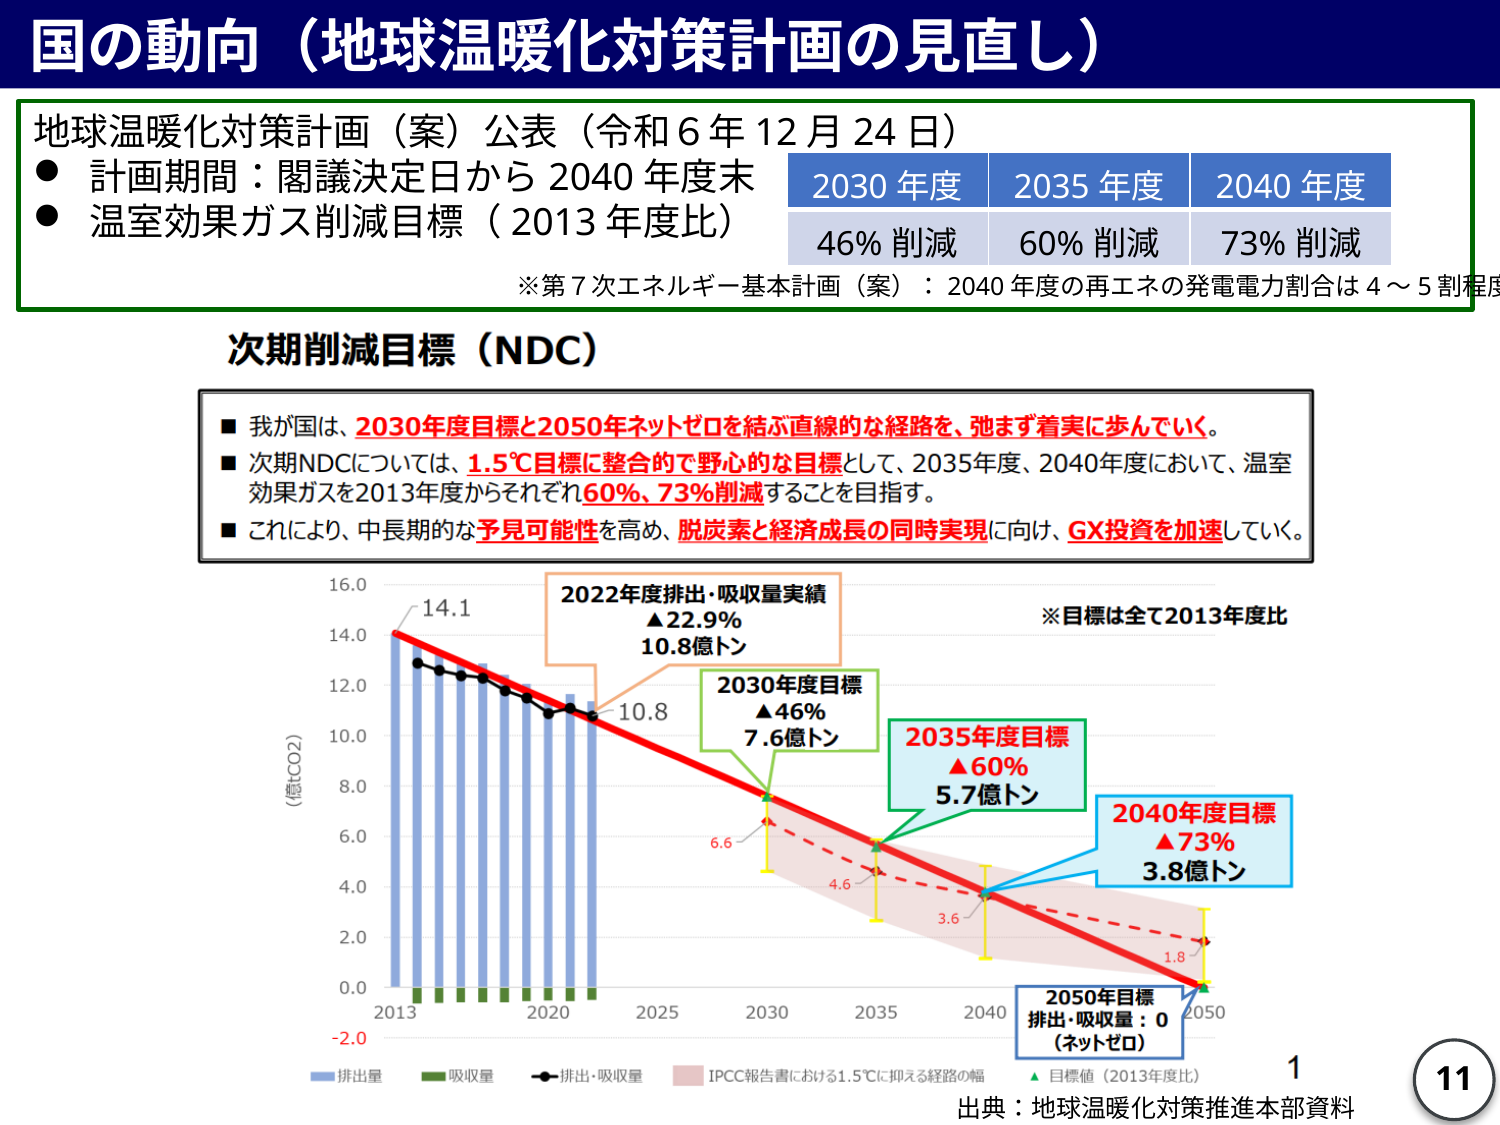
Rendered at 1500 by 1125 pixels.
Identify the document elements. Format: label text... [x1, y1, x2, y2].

table_header 2030年度 [788, 153, 988, 207]
table_header 2040年度 [1191, 153, 1391, 207]
text_box ※第７次エネルギー基本計画（案）：2040年度の再エネの発電電力割合は4～5割程度 [426, 263, 1500, 308]
text_box 国の動向（地球温暖化対策計画の見直し） [0, 0, 1500, 89]
text_box 11 [1414, 1039, 1495, 1120]
table_cell 73%削減 [1191, 212, 1391, 263]
text_box 出典：地球温暖化対策推進本部資料 [941, 1084, 1393, 1125]
text_box 地球温暖化対策計画（案）公表（令和６年12月24日） 計画期間：閣議決定日から2040年度末 温室効果ガス削減目標（2013年度比） [18, 100, 1473, 310]
table_cell 46%削減 [788, 212, 988, 263]
table_cell 60%削減 [989, 212, 1189, 263]
table_header 2035年度 [989, 153, 1189, 207]
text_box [188, 299, 1323, 1098]
slide_number 11 [1149, 89, 1500, 99]
